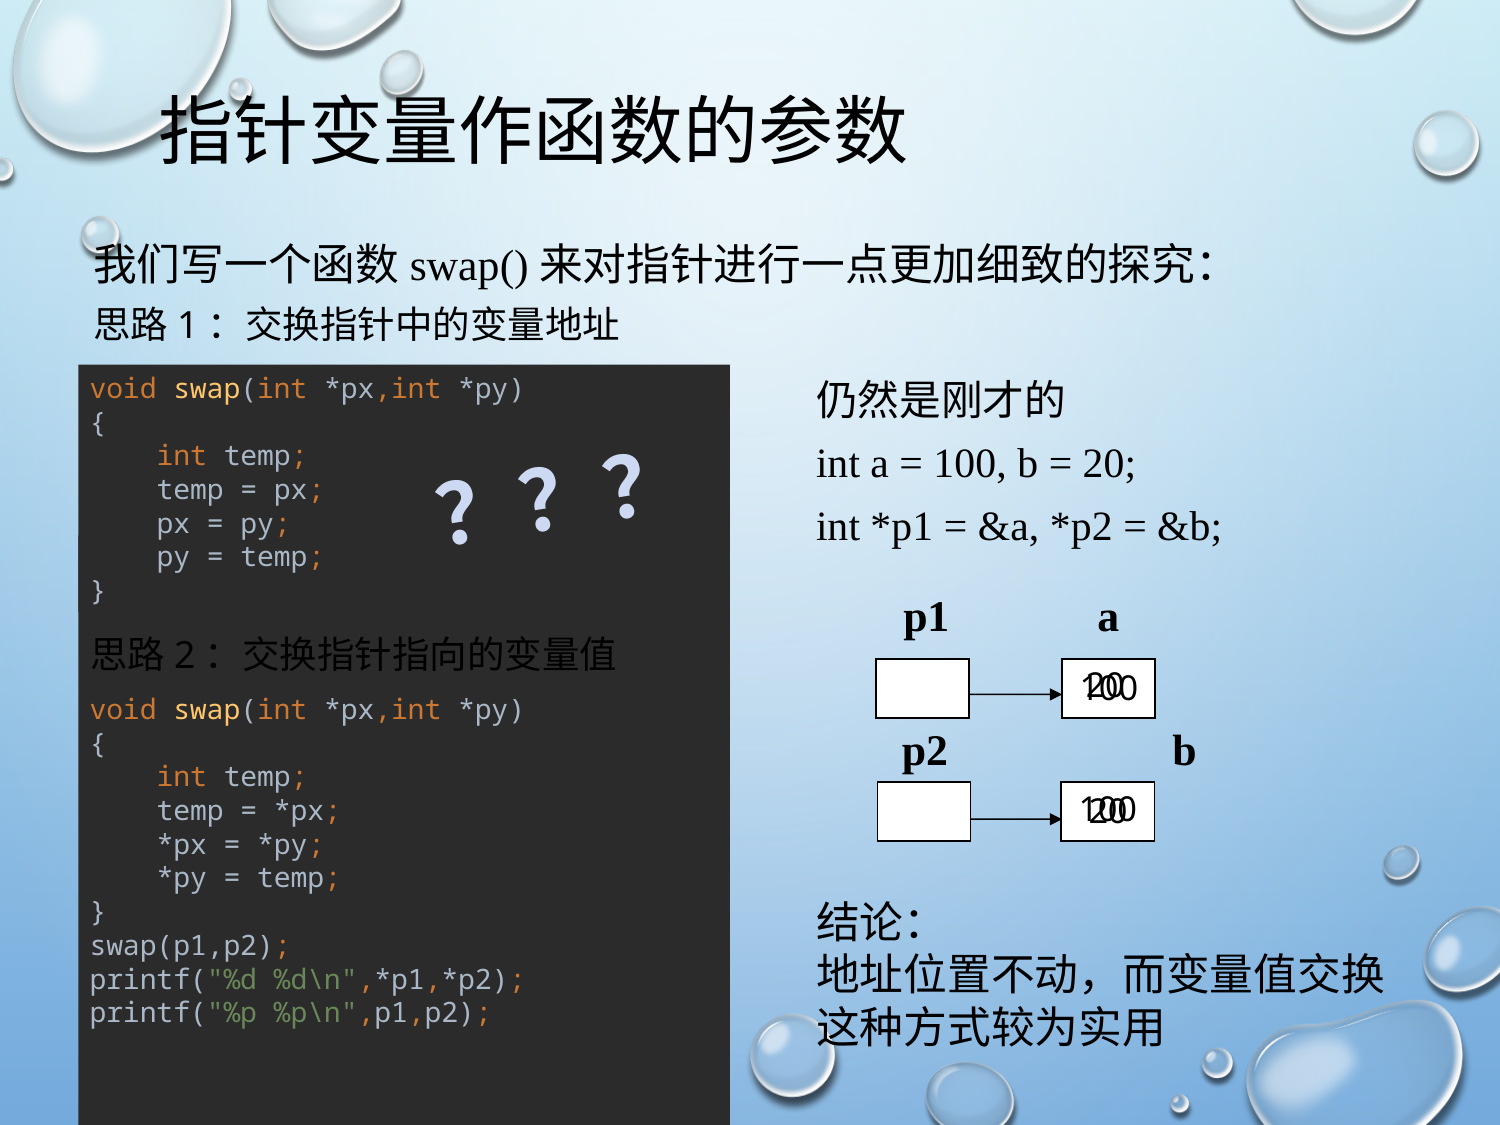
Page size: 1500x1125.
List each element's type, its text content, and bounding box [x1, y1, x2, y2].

text_box 思路1：交换指针中的变量地址 [78, 293, 670, 354]
picture [0, 0, 1500, 1125]
title 指针变量作函数的参数 [143, 3, 1419, 266]
text_box ？？？ [415, 416, 707, 572]
list void swap(int *px,int *py) { int temp; temp = *px; *px = *py; *py = temp; } swap(p1,p2); printf("%d %d\n",*p1,*p2); printf("%p %p\n",p1,p2); [78, 612, 730, 1125]
text_box 思路2：交换指针指向的变量值 [75, 623, 673, 683]
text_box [875, 579, 1232, 992]
text_box void swap(int *px,int *py) { int temp; temp = px; px = py; py = temp; } [78, 364, 730, 612]
text_box 结论： 地址位置不动，而变量值交换 这种方式较为实用 [801, 887, 1432, 1060]
text_box 我们写一个函数swap()来对指针进行一点更加细致的探究： [78, 229, 1419, 297]
text_box 仍然是刚才的 int a = 100, b = 20; int *p1 = &a, *p2 = &b; [801, 353, 1245, 557]
